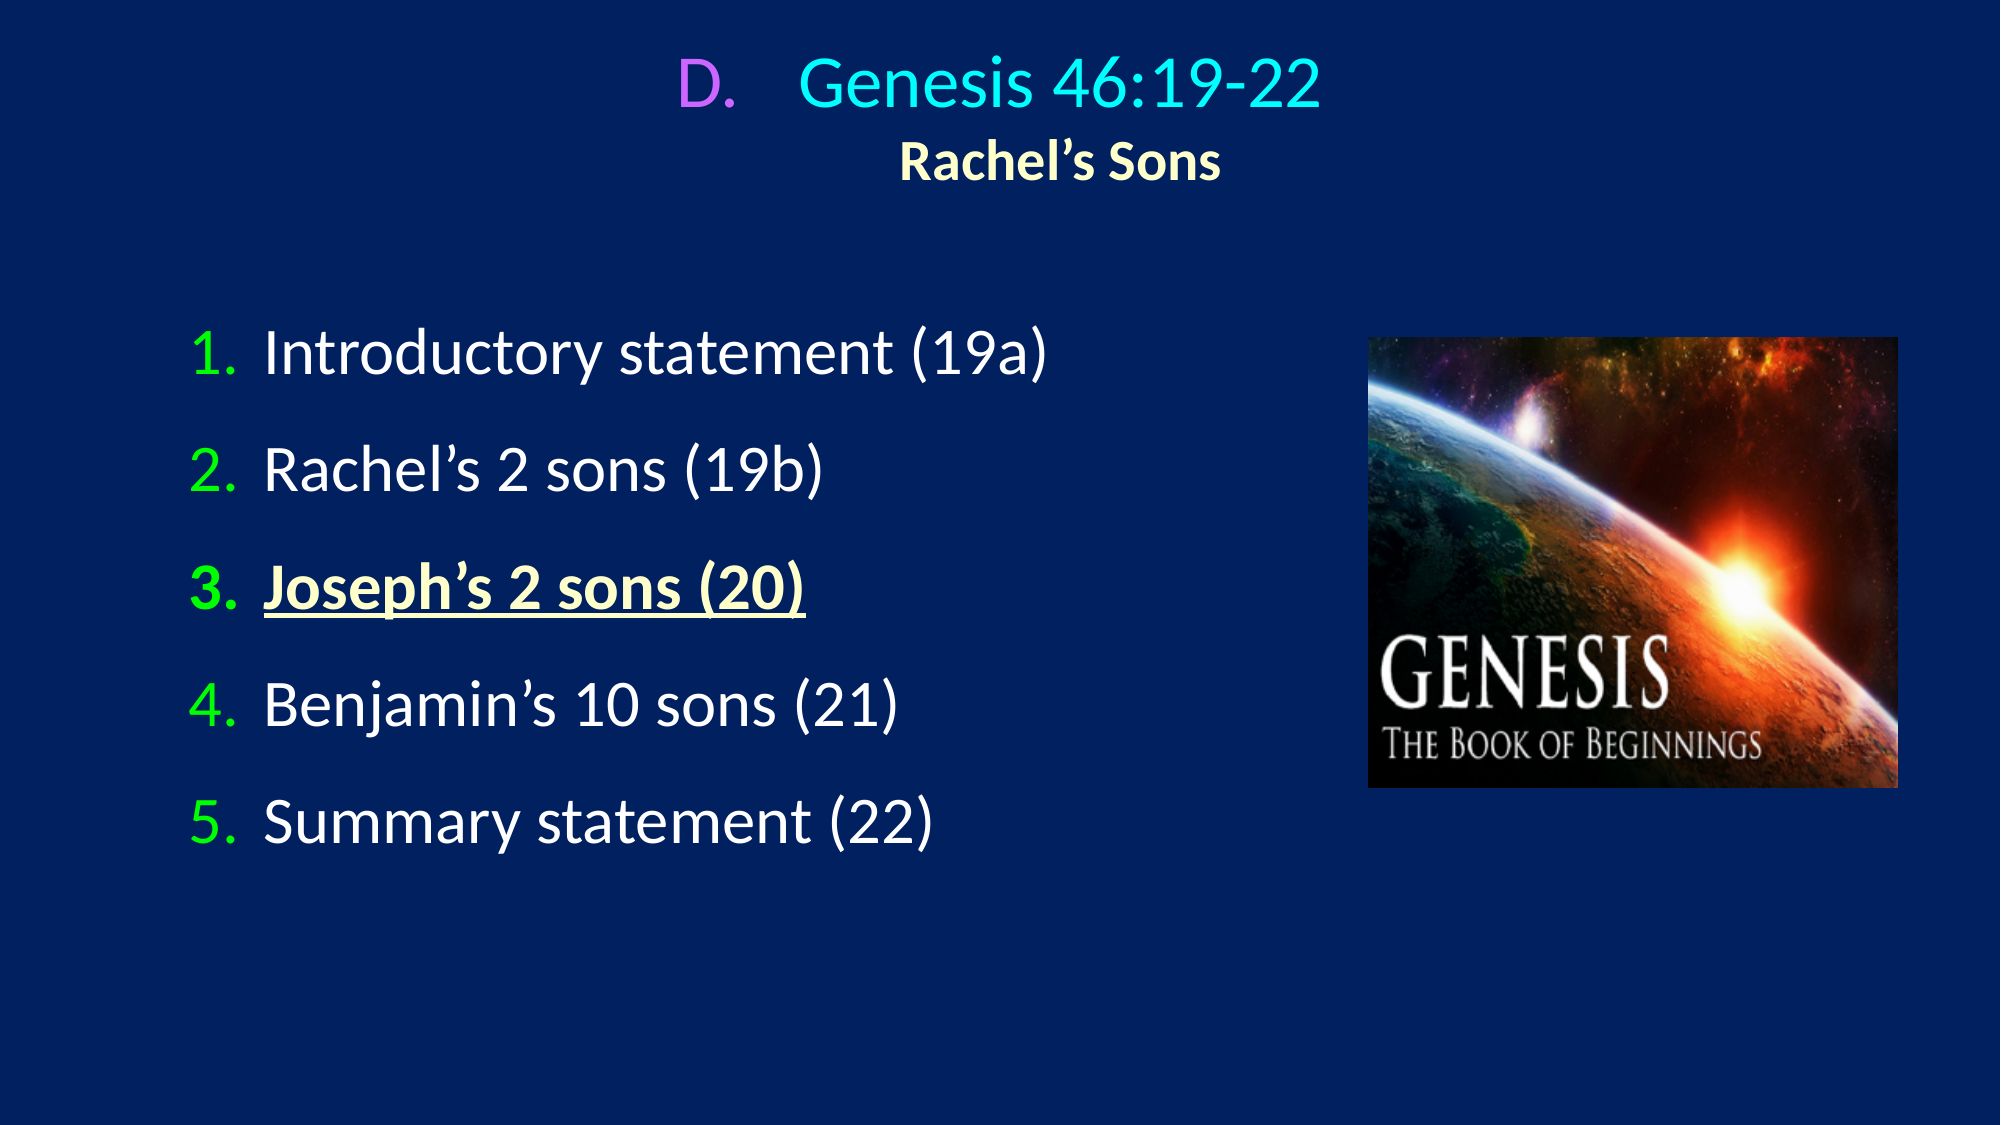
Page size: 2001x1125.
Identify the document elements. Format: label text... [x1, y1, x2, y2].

title Genesis 46:19-22 Rachel’s Sons [392, 37, 1607, 188]
list Introductory statement (19a) Rachel’s 2 sons (19b) Joseph’s 2 sons (20) Benjamin’s 10 sons (21) Summary statement (22) [173, 299, 1388, 669]
picture [1367, 337, 1898, 788]
